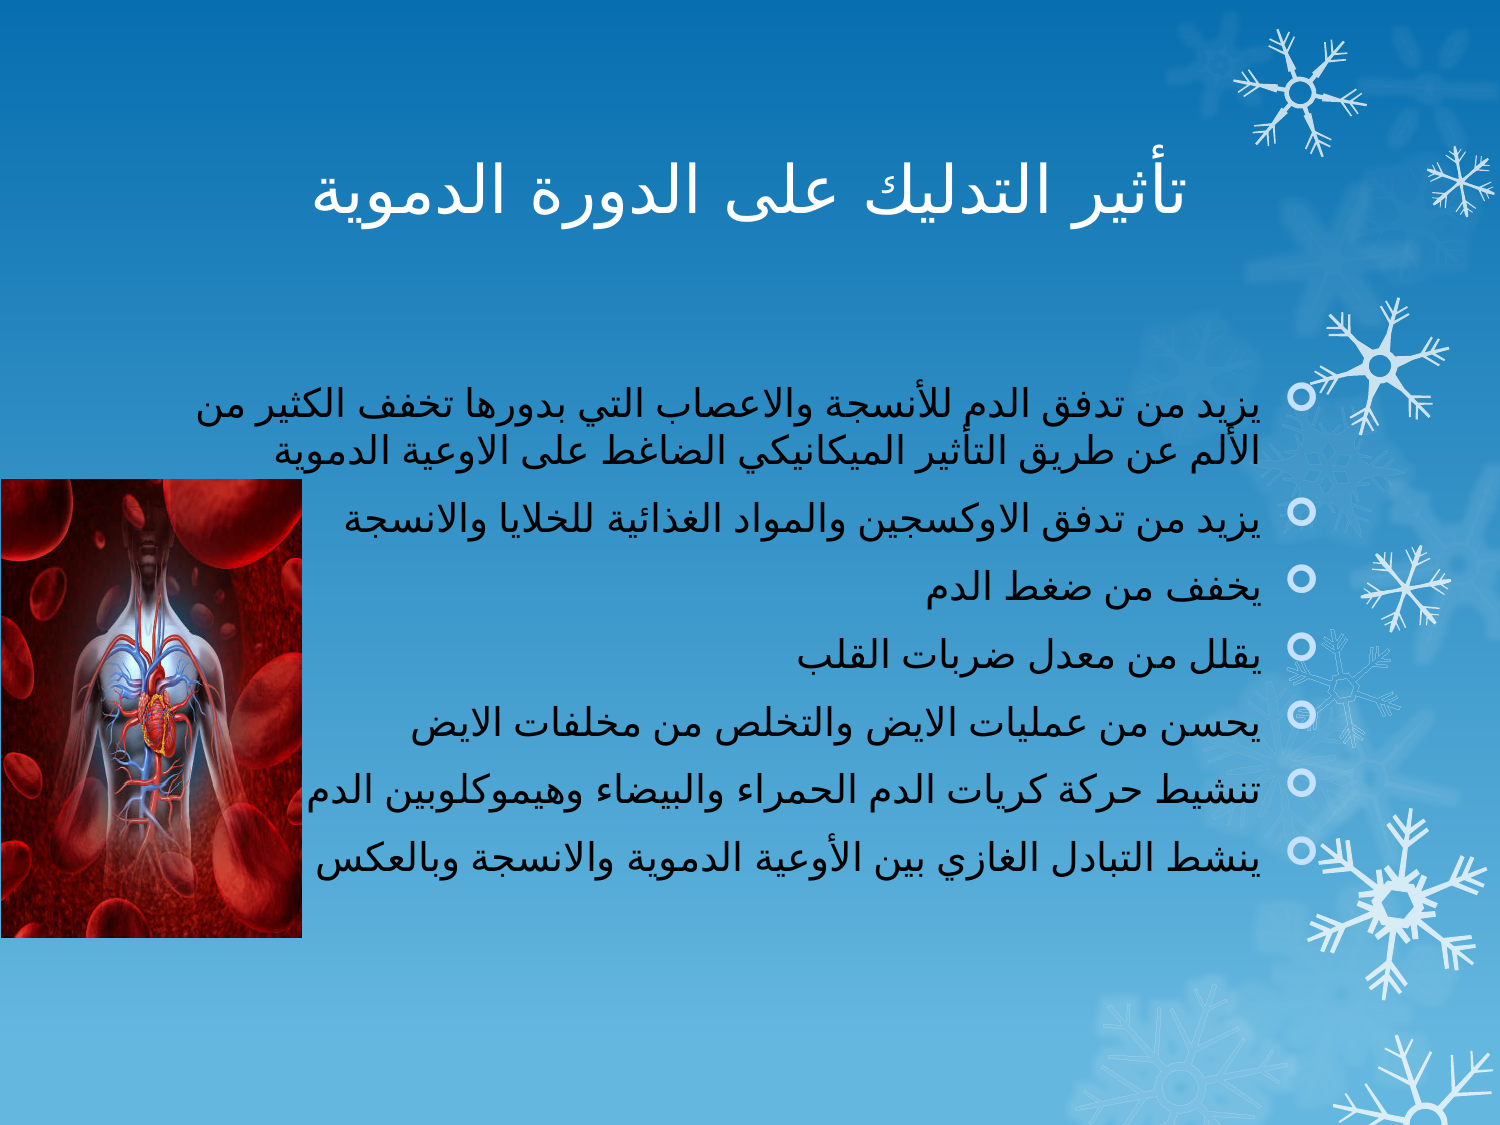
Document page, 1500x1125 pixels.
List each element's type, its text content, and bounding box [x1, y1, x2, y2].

picture [0, 479, 302, 939]
list يزيد من تدفق الدم للأنسجة والاعصاب التي بدورها تخفف الكثير من الألم عن طريق التأثير الميكانيكي الضاغط على الاوعية الدموية يزيد من تدفق الاوكسجين والمواد الغذائية للخلايا والانسجة يخفف من ضغط الدم يقلل من معدل ضربات القلب يحسن من عمليات الايض والتخلص من مخلفات الايض تنشيط حركة كريات الدم الحمراء والبيضاء وهيموكلوبين الدم ينشط التبادل الغازي بين الأوعية الدموية والانسجة وبالعكس [165, 296, 1335, 962]
title تأثير التدليك على الدورة الدموية [165, 110, 1335, 263]
